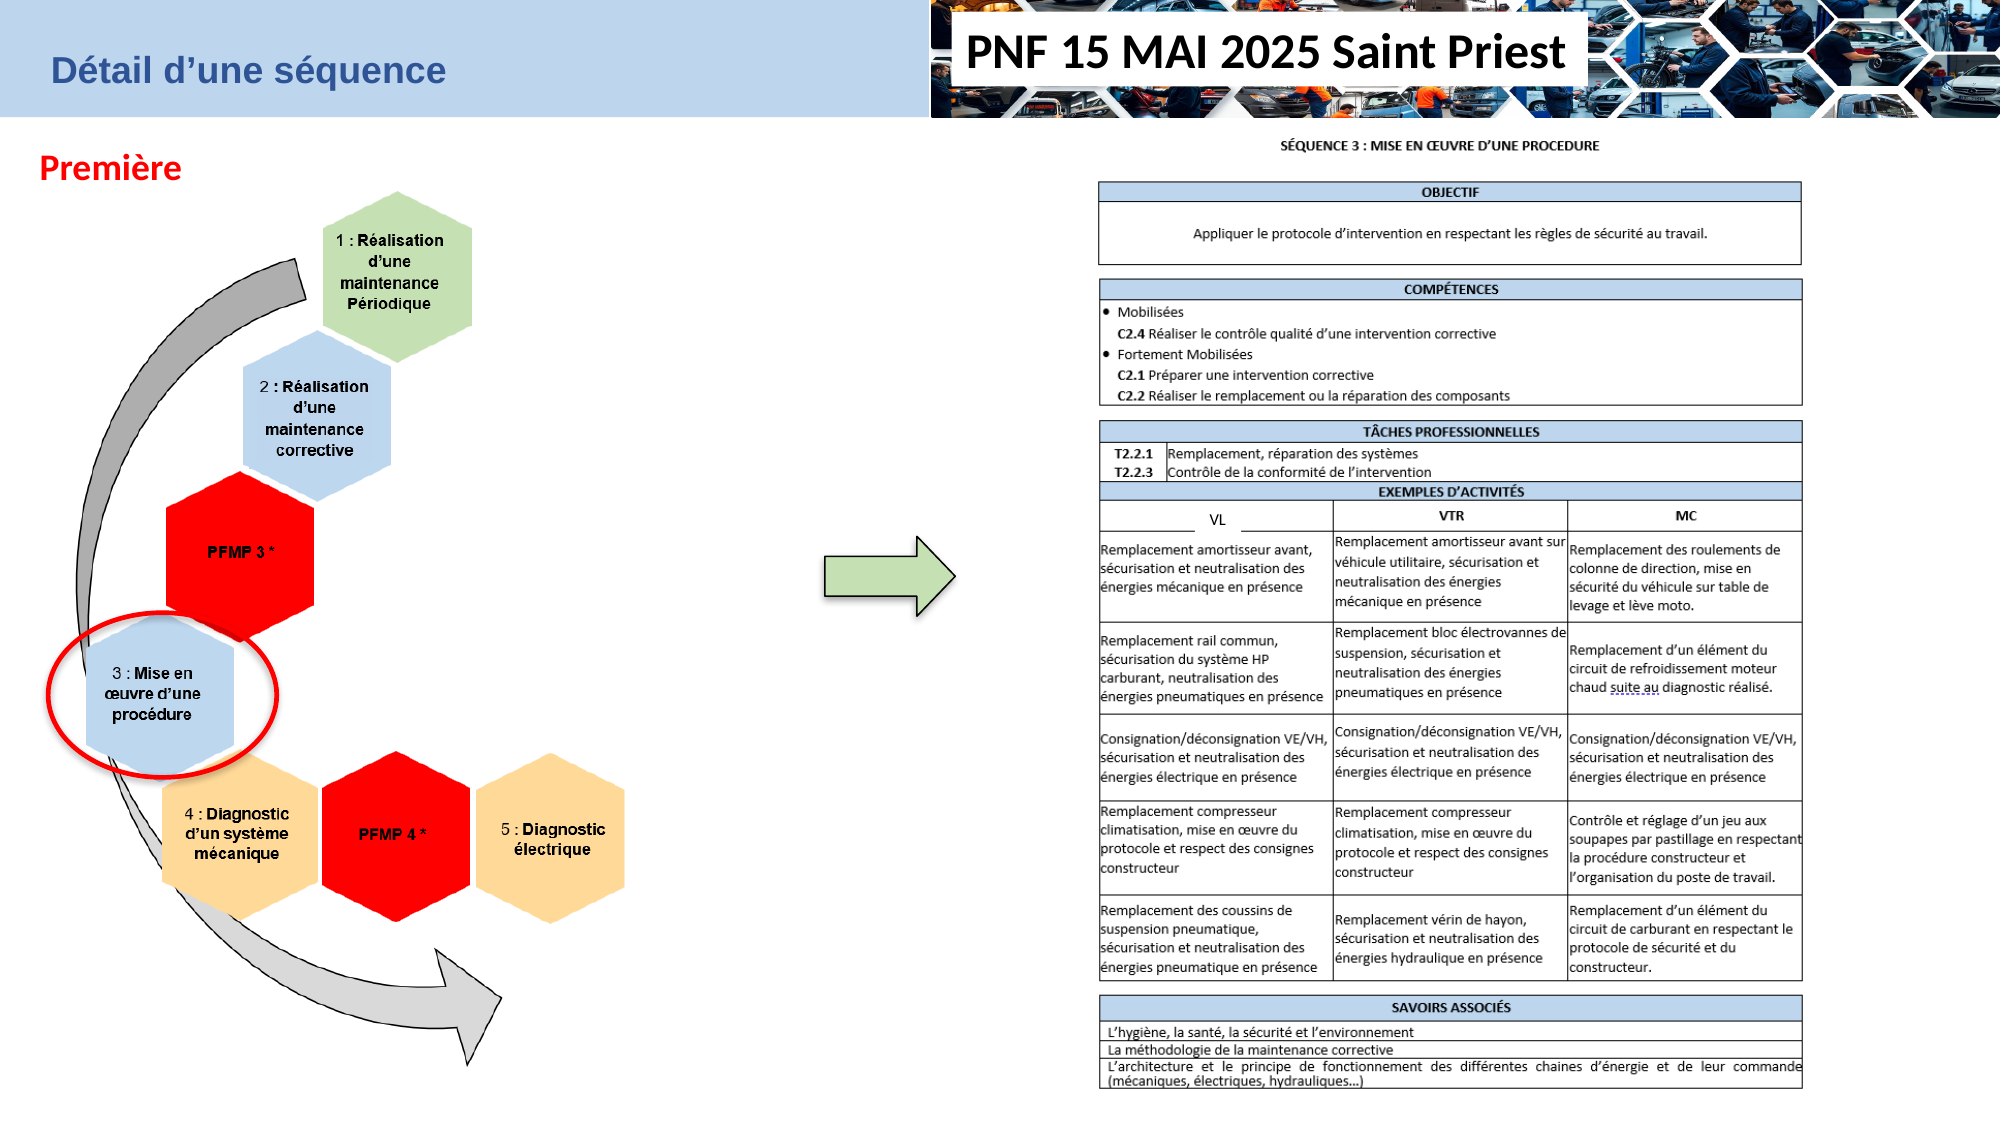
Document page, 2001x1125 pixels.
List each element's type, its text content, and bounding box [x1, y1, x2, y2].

text_box [824, 535, 956, 617]
text_box Détail d’une séquence [36, 16, 934, 99]
text_box [47, 658, 59, 732]
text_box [1091, 136, 1811, 1096]
picture [64, 187, 644, 1070]
text_box Première [24, 136, 277, 196]
picture [931, 0, 2000, 118]
